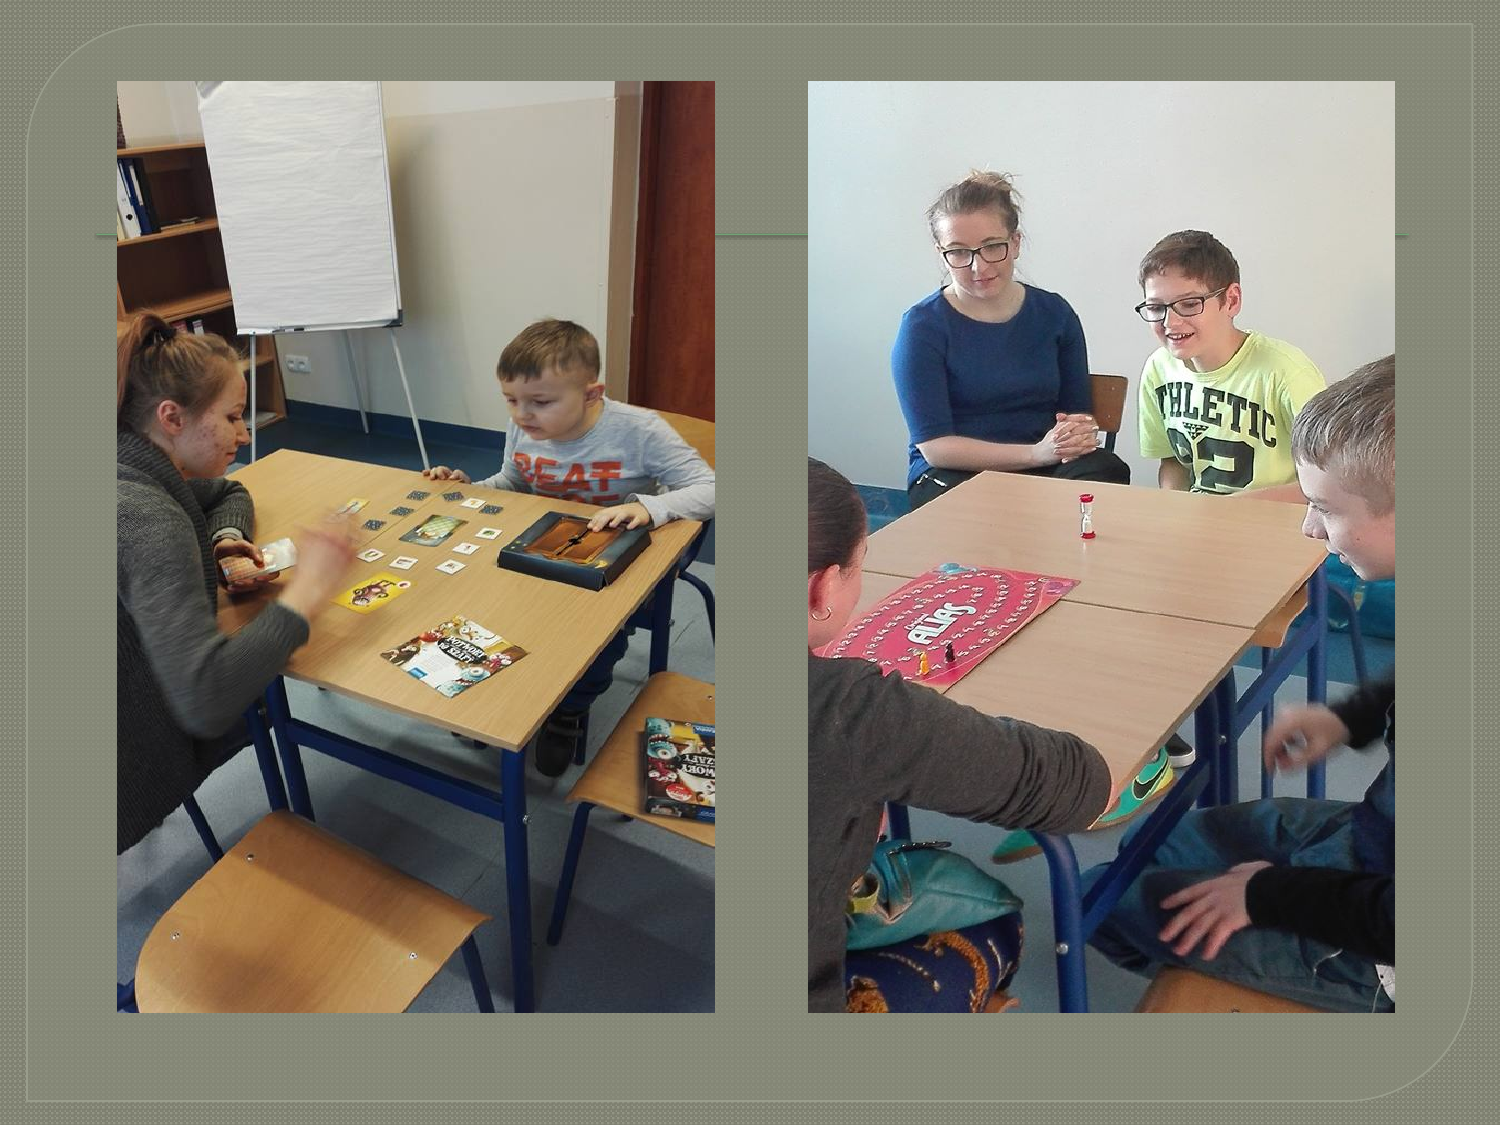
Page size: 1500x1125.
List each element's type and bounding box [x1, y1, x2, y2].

list [116, 81, 715, 1013]
list [808, 81, 1395, 1013]
